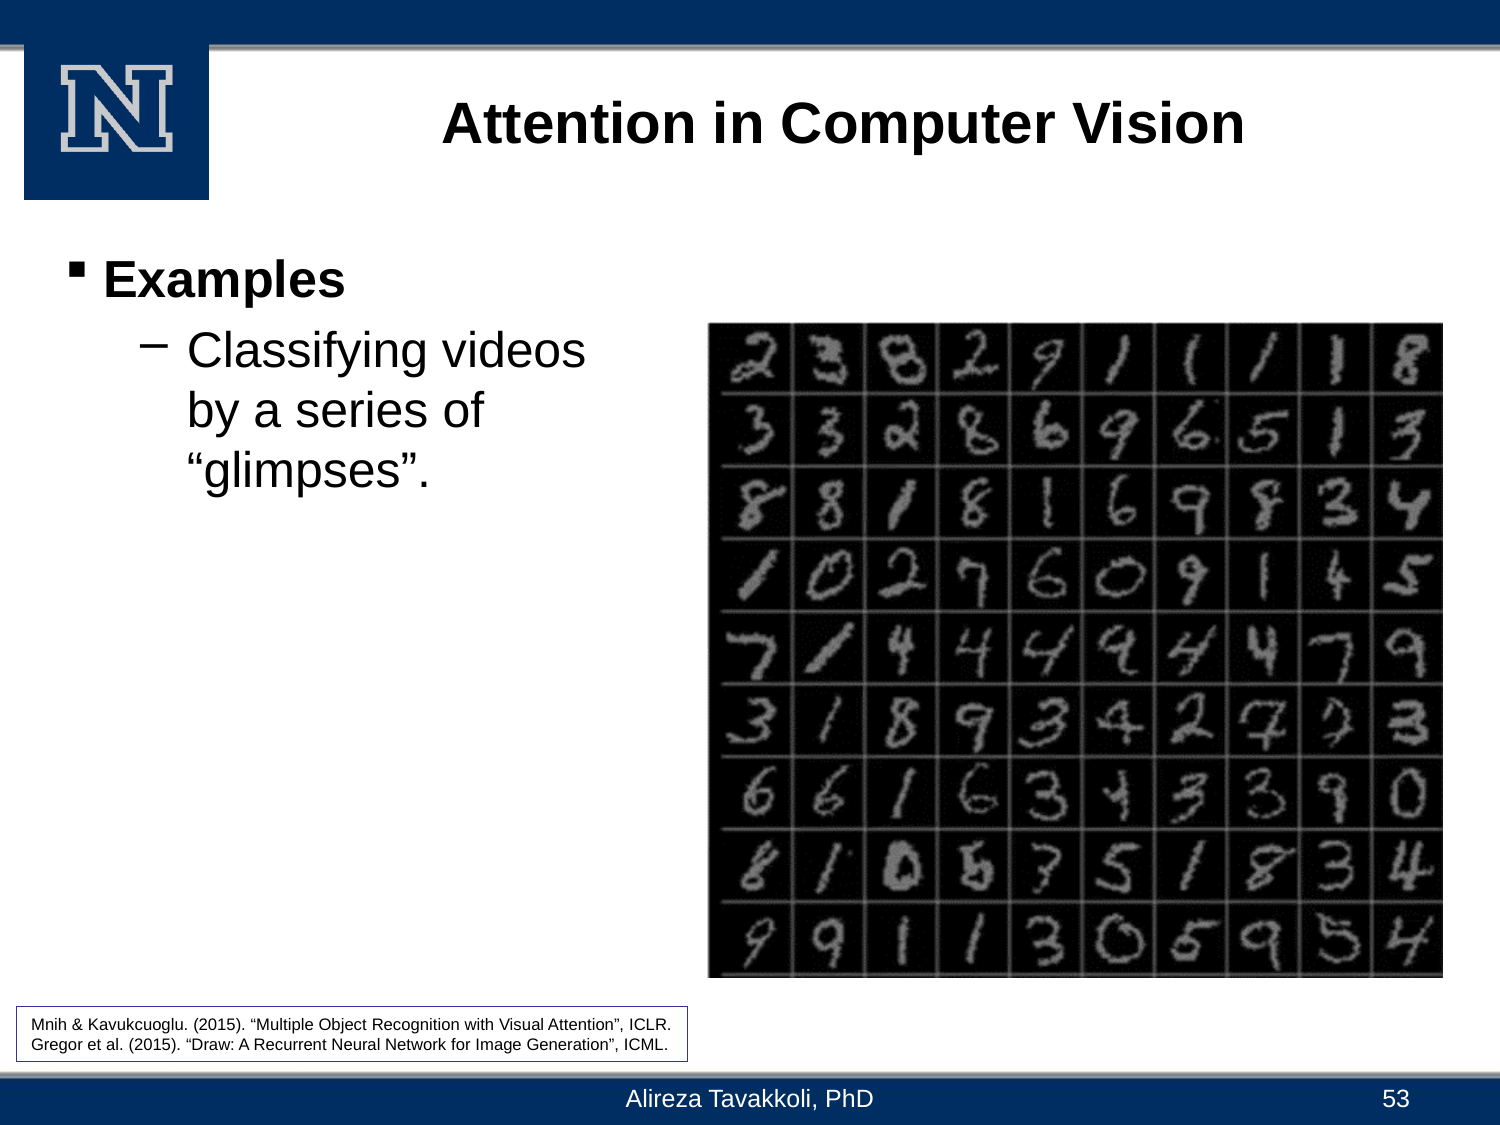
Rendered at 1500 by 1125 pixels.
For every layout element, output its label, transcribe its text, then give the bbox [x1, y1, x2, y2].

picture [0, 0, 1500, 200]
picture [0, 1062, 1500, 1125]
footer Alireza Tavakkoli, PhD [512, 1074, 988, 1119]
list Examples Classifying videos by a series of “glimpses”. [50, 237, 1450, 1063]
title Attention in Computer Vision [237, 62, 1450, 188]
text_box Mnih & Kavukcuoglu. (2015). “Multiple Object Recognition with Visual Attention”, ICLR. Gregor et al. (2015). “Draw: A Recurrent Neural Network for Image Generation”, ICML. [16, 1006, 688, 1062]
slide_number 53 [1074, 1074, 1425, 1119]
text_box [706, 321, 1444, 979]
